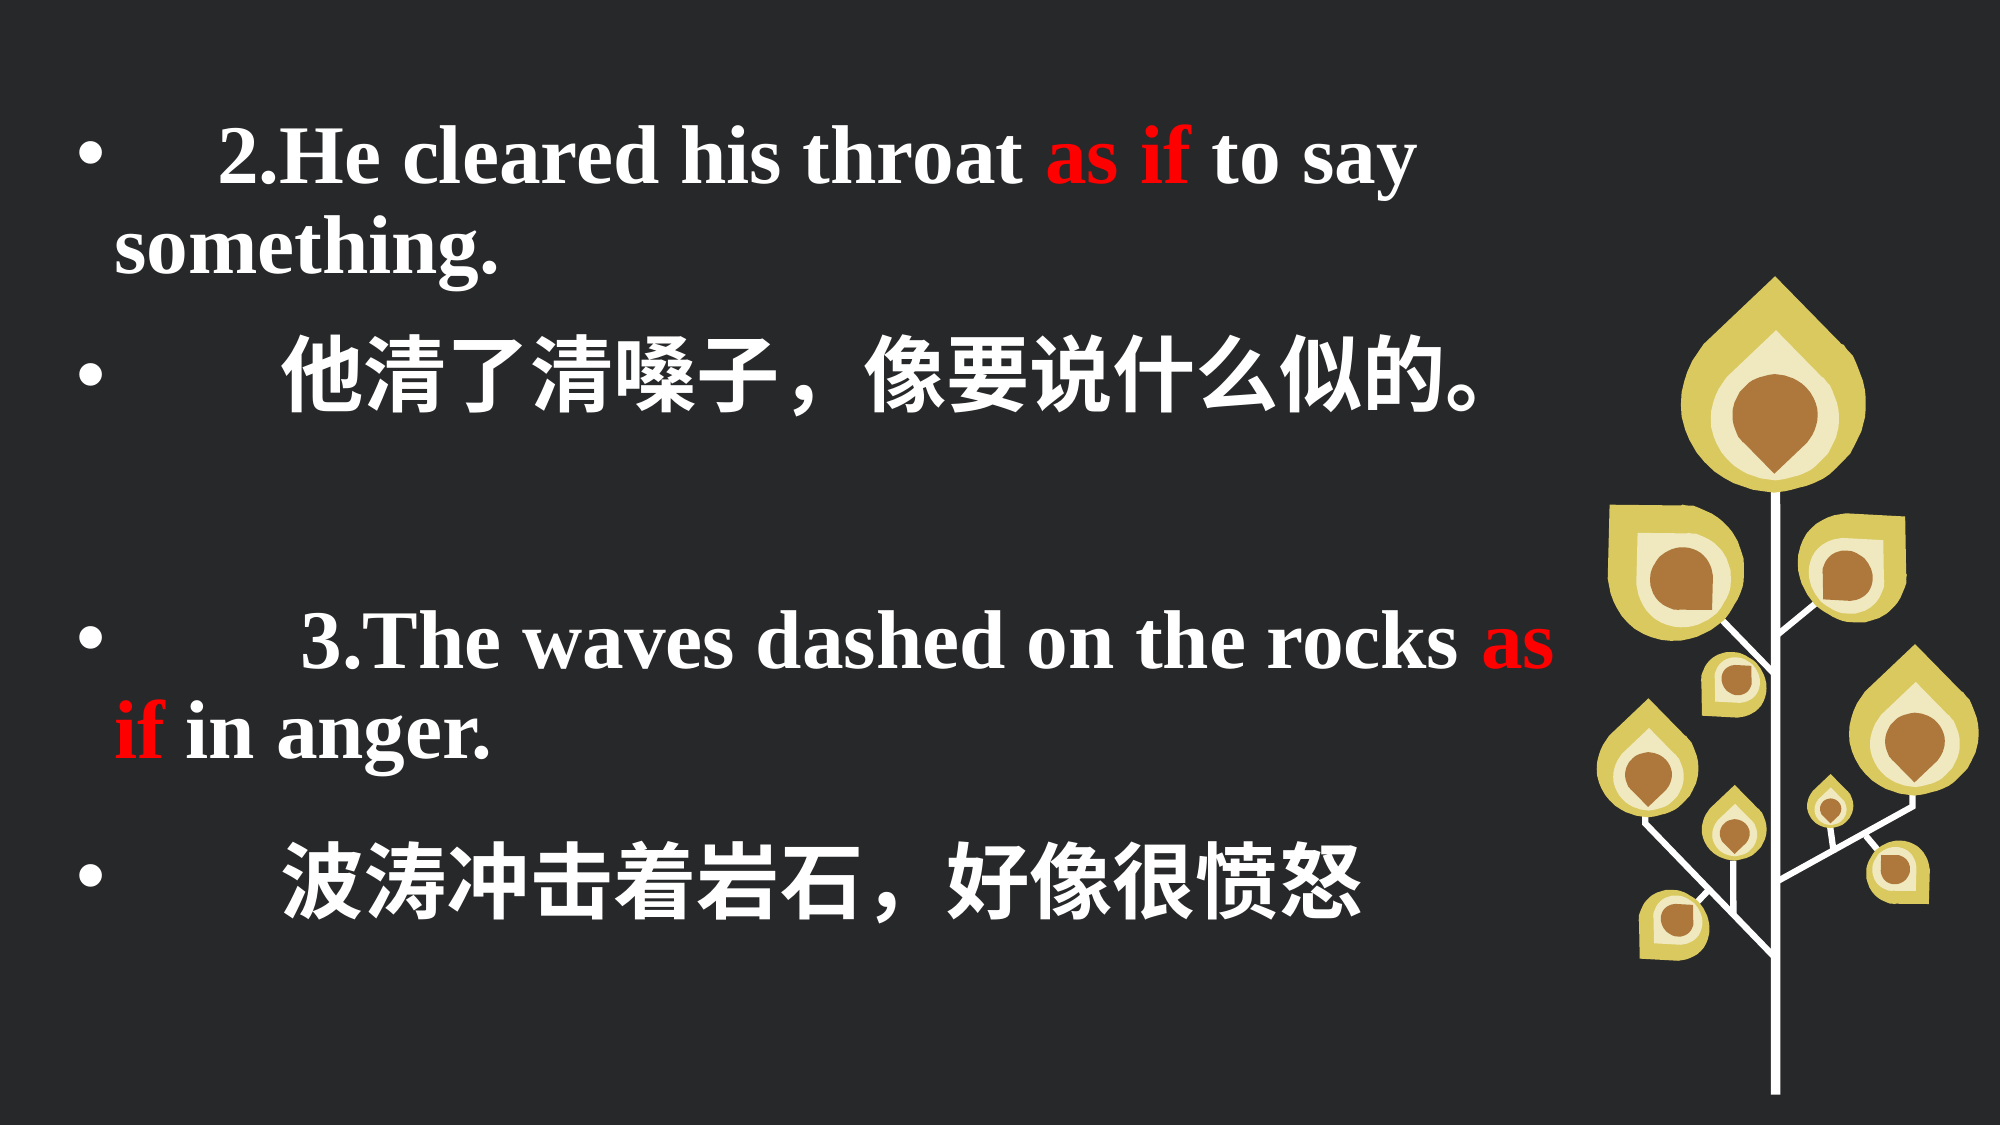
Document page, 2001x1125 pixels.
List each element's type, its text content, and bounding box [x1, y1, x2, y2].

text_box 2.He cleared his throat as if to say something. 他清了清嗓子，像要说什么似的。 3.The waves dashed on the rocks as if in anger. 波涛冲击着岩石，好像很愤怒 [61, 104, 1607, 1014]
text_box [1582, 276, 1979, 1095]
